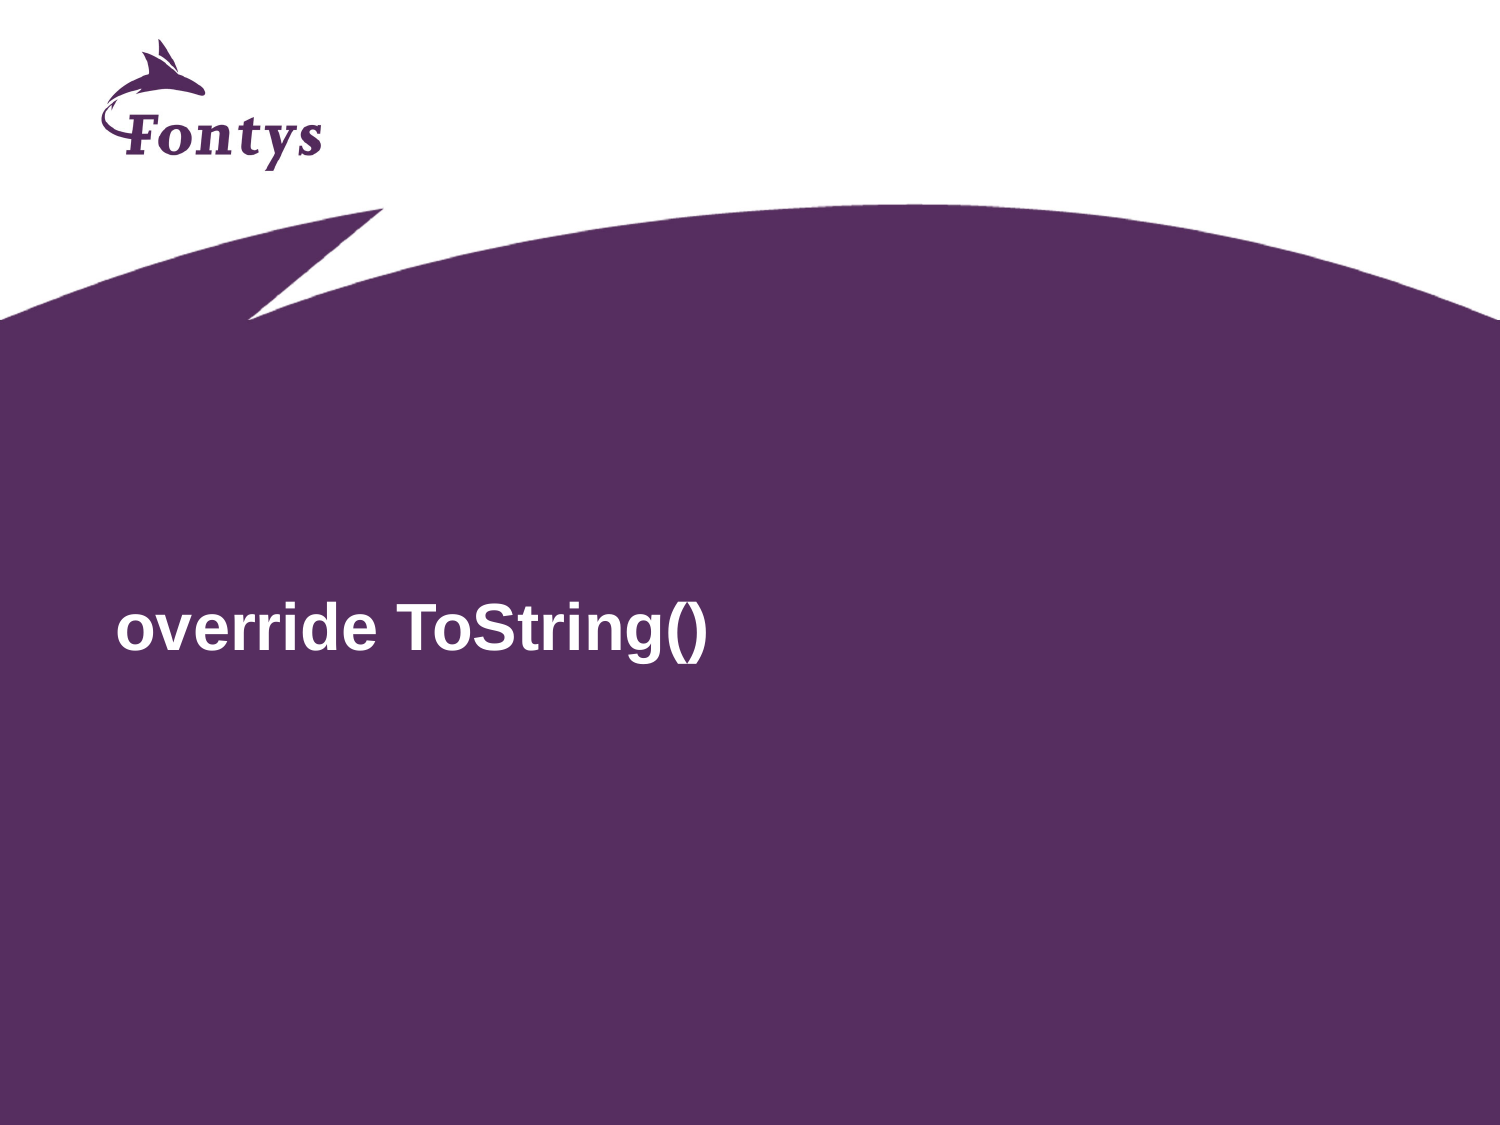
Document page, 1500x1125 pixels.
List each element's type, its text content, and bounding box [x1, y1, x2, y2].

picture [0, 0, 1500, 1125]
title override ToString() [100, 326, 1425, 1001]
